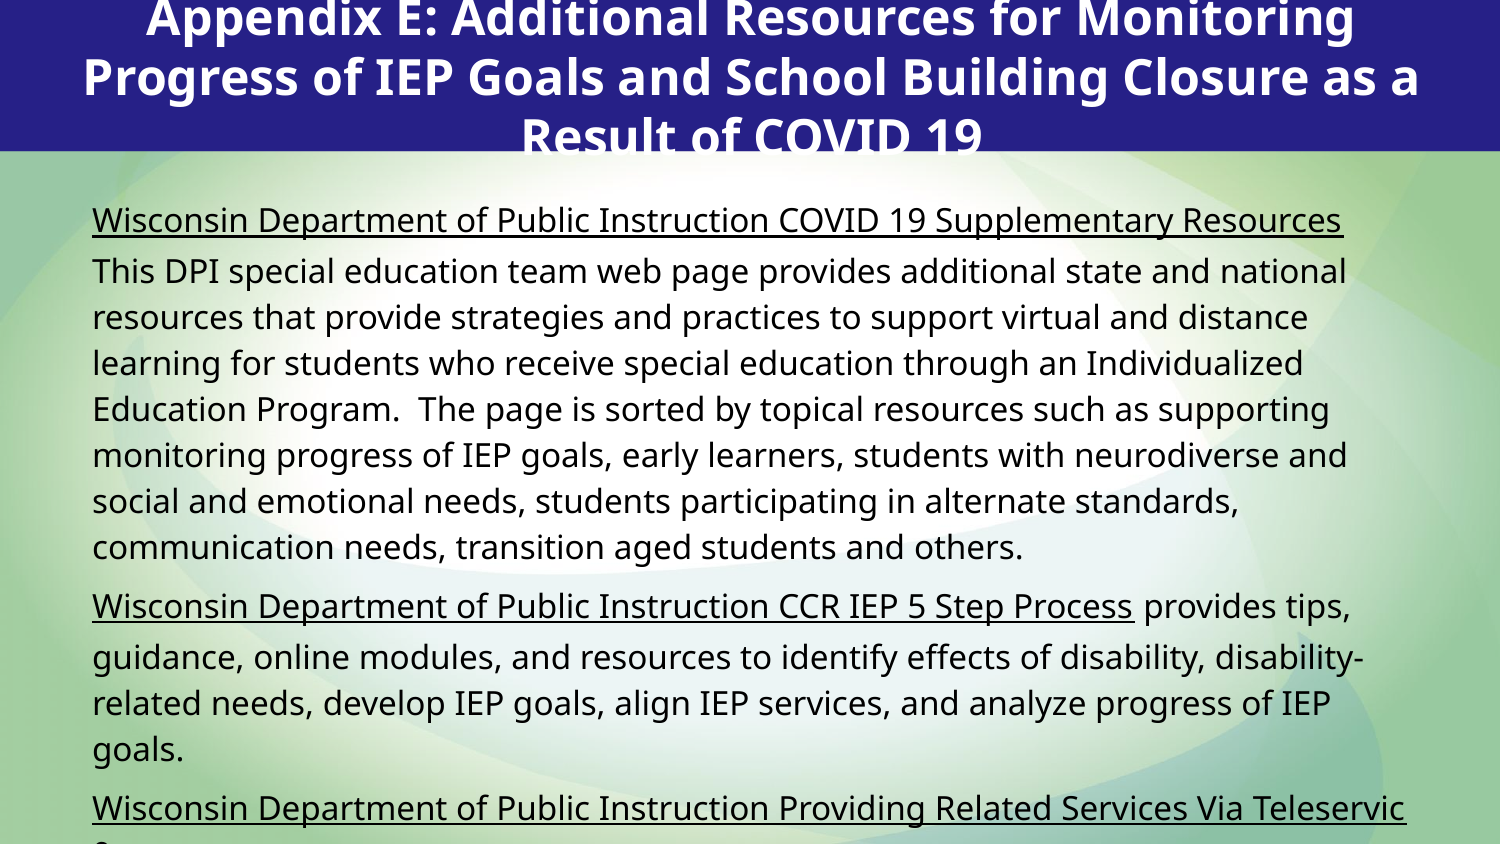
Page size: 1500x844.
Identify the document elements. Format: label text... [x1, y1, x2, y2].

list Process Question 2 Have the effect(s) of disability and disability-related need(s) that must be addressed through IEP goals or services when the student moves from in-person to a virtual or hybrid learning environment remained the same? [0, 152, 1500, 844]
list Appendix E: Additional Resources for Monitoring Progress of IEP Goals and School Building Closure as a Result of COVID 19 [30, 0, 1474, 152]
list Wisconsin Department of Public Instruction COVID 19 Supplementary Resources This DPI special education team web page provides additional state and national resources that provide strategies and practices to support virtual and distance learning for students who receive special education through an Individualized Education Program. The page is sorted by topical resources such as supporting monitoring progress of IEP goals, early learners, students with neurodiverse and social and emotional needs, students participating in alternate standards, communication needs, transition aged students and others. Wisconsin Department of Public Instruction CCR IEP 5 Step Process provides tips, guidance, online modules, and resources to identify effects of disability, disability-related needs, develop IEP goals, align IEP services, and analyze progress of IEP goals. Wisconsin Department of Public Instruction Providing Related Services Via Teleservice Additional resources, tips, and requirements related to the provision of teleservice. [77, 185, 1426, 609]
